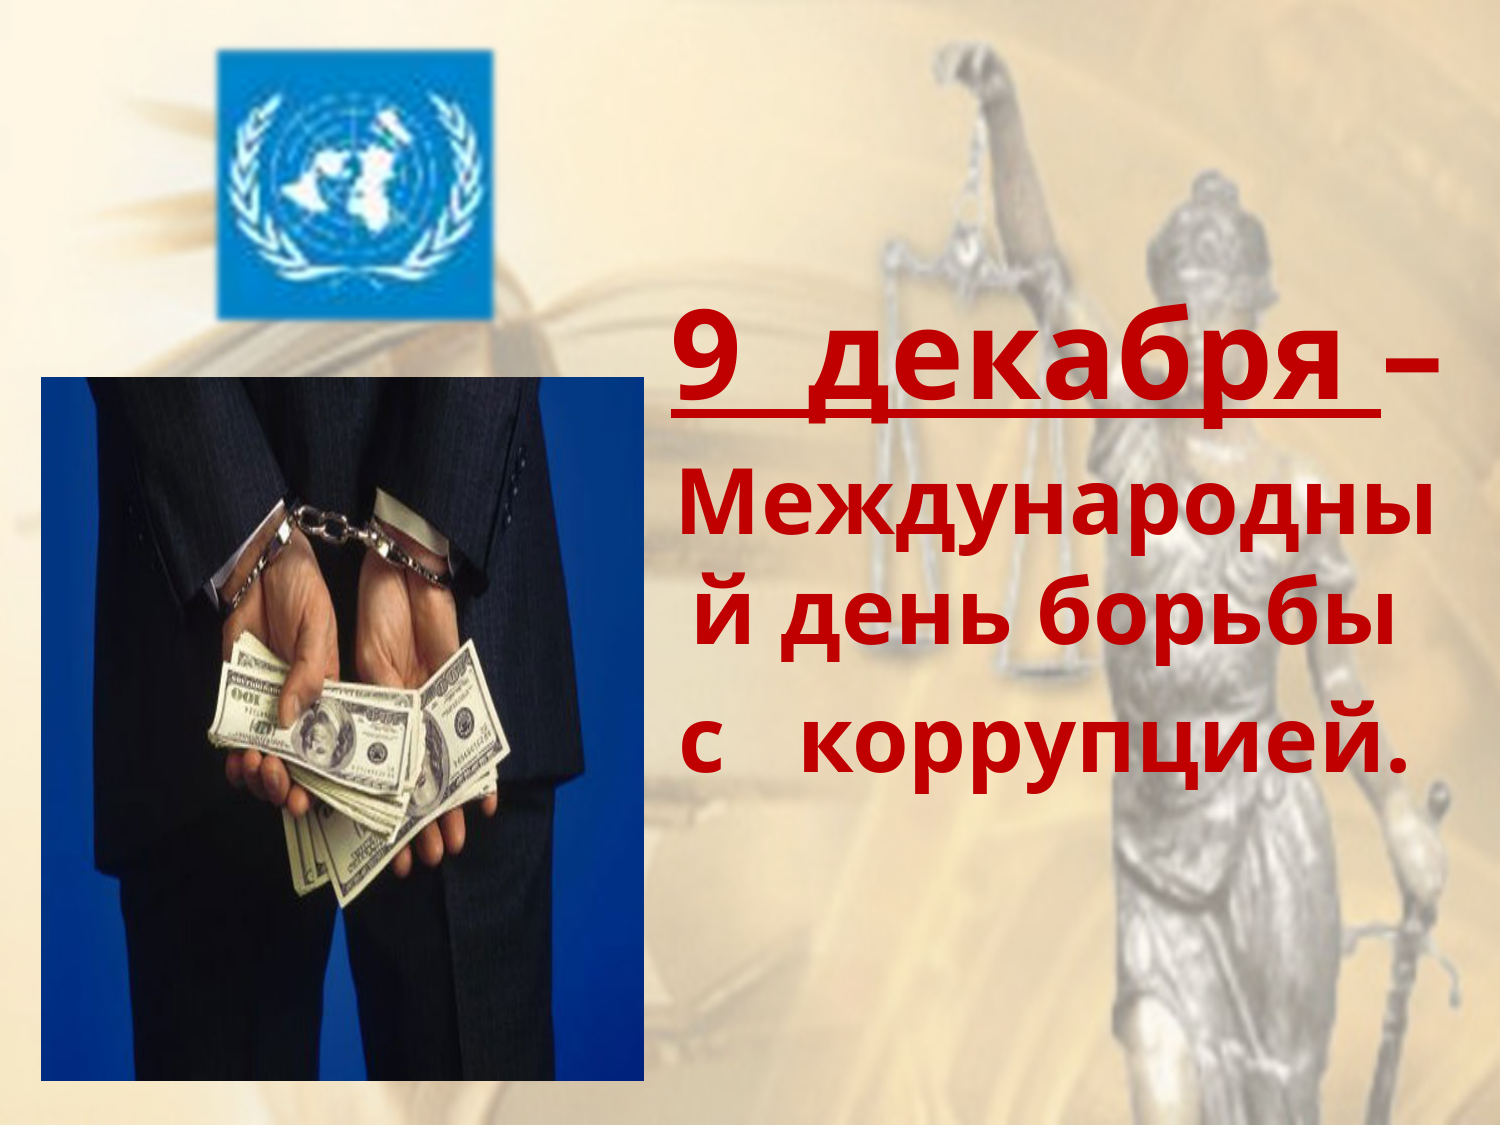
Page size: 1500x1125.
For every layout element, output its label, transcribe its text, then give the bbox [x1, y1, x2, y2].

picture [209, 42, 502, 330]
picture [40, 376, 644, 1081]
list 9 декабря – Международный день борьбы с коррупцией. [643, 266, 1471, 943]
